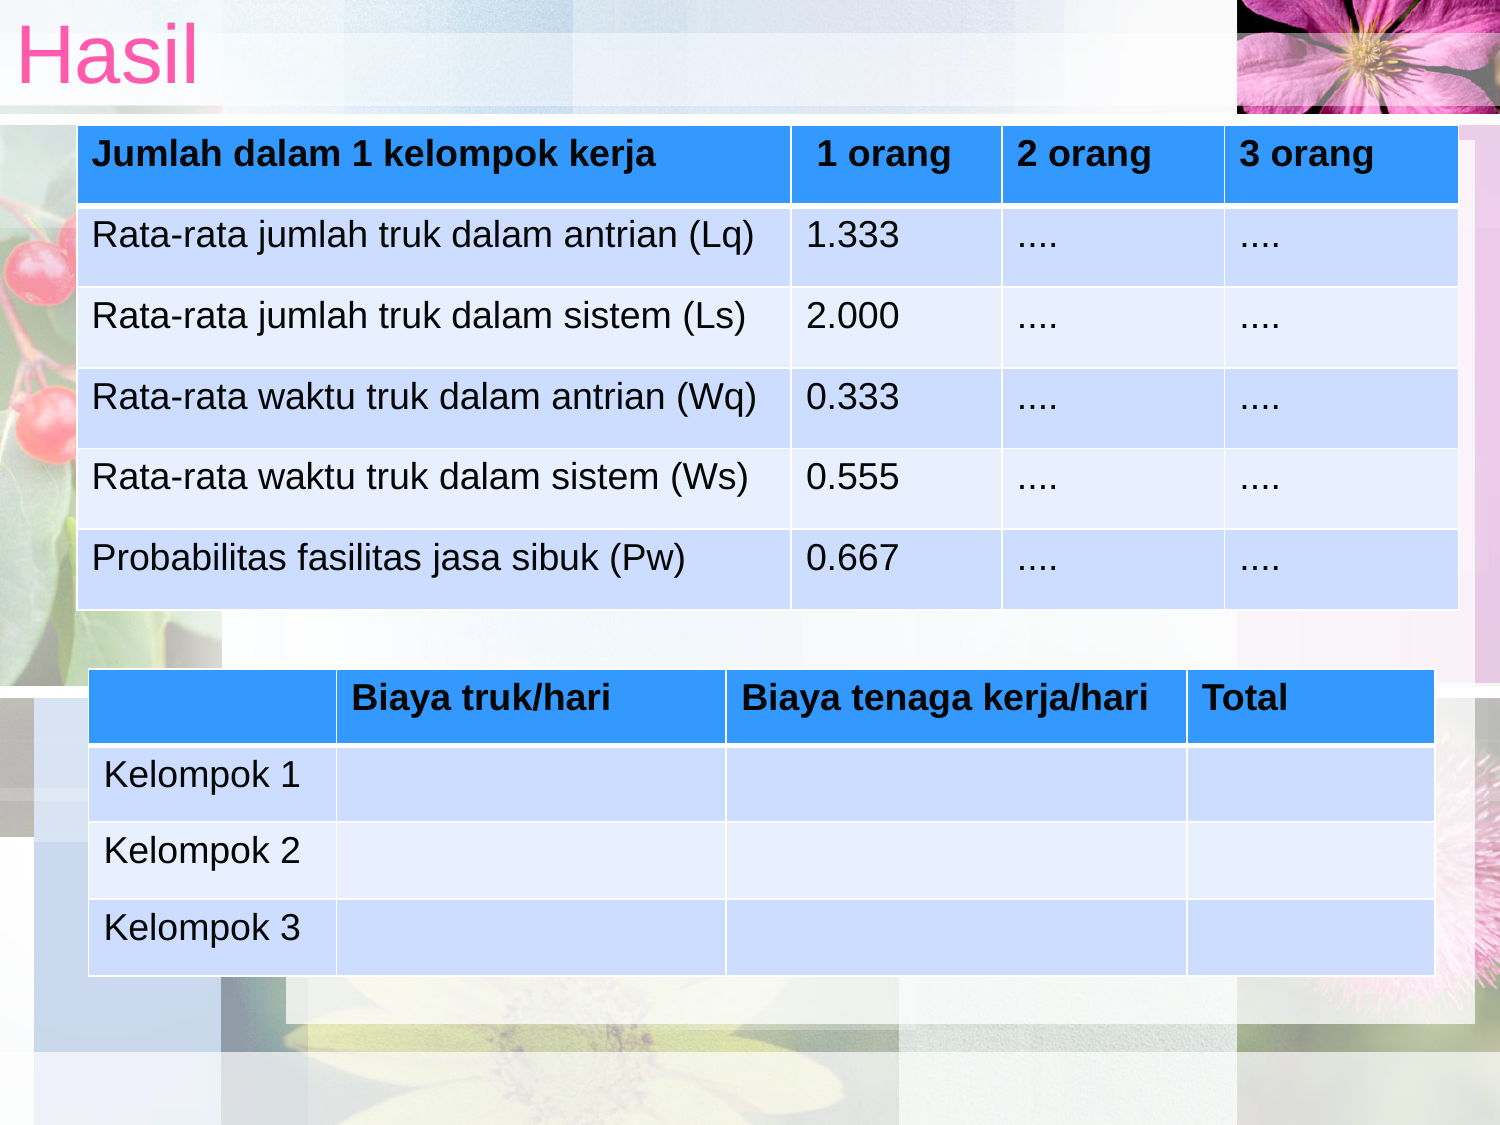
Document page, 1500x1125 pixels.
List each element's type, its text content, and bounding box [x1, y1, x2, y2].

picture [0, 0, 1500, 1125]
table_header Biaya truk/hari [337, 670, 725, 743]
table_cell Rata-rata jumlah truk dalam sistem (Ls) [78, 288, 790, 367]
table_cell 2.000 [792, 288, 1001, 367]
table_header 3 orang [1225, 126, 1458, 203]
table_cell [727, 823, 1186, 898]
table_cell .... [1003, 369, 1224, 448]
table_cell Rata-rata waktu truk dalam sistem (Ws) [78, 449, 790, 528]
table_cell [337, 823, 725, 898]
table_cell .... [1225, 209, 1458, 286]
table_header 1 orang [792, 126, 1001, 203]
table_cell [1188, 823, 1434, 898]
table_cell [727, 748, 1186, 821]
table_cell [1188, 748, 1434, 821]
table_cell Kelompok 3 [89, 900, 336, 975]
table_cell Kelompok 2 [89, 823, 336, 898]
table_cell Probabilitas fasilitas jasa sibuk (Pw) [78, 530, 790, 609]
table_header Total [1188, 670, 1434, 743]
table_cell 1.333 [792, 209, 1001, 286]
table_cell .... [1225, 369, 1458, 448]
table_cell .... [1003, 288, 1224, 367]
table_cell .... [1003, 449, 1224, 528]
title Hasil [0, 0, 1226, 101]
table_cell [727, 900, 1186, 975]
table_cell Kelompok 1 [89, 748, 336, 821]
table_cell Rata-rata waktu truk dalam antrian (Wq) [78, 369, 790, 448]
table_cell .... [1225, 288, 1458, 367]
table_header Jumlah dalam 1 kelompok kerja [78, 126, 790, 203]
table_header 2 orang [1003, 126, 1224, 203]
table_cell 0.667 [792, 530, 1001, 609]
table_cell .... [1225, 449, 1458, 528]
table_cell [337, 748, 725, 821]
table_header Biaya tenaga kerja/hari [727, 670, 1186, 743]
table_cell .... [1003, 530, 1224, 609]
table_cell Rata-rata jumlah truk dalam antrian (Lq) [78, 209, 790, 286]
table_header [89, 670, 336, 743]
table_cell [1188, 900, 1434, 975]
table_cell .... [1003, 209, 1224, 286]
table_cell .... [1225, 530, 1458, 609]
table_cell 0.333 [792, 369, 1001, 448]
table_cell [337, 900, 725, 975]
table_cell 0.555 [792, 449, 1001, 528]
